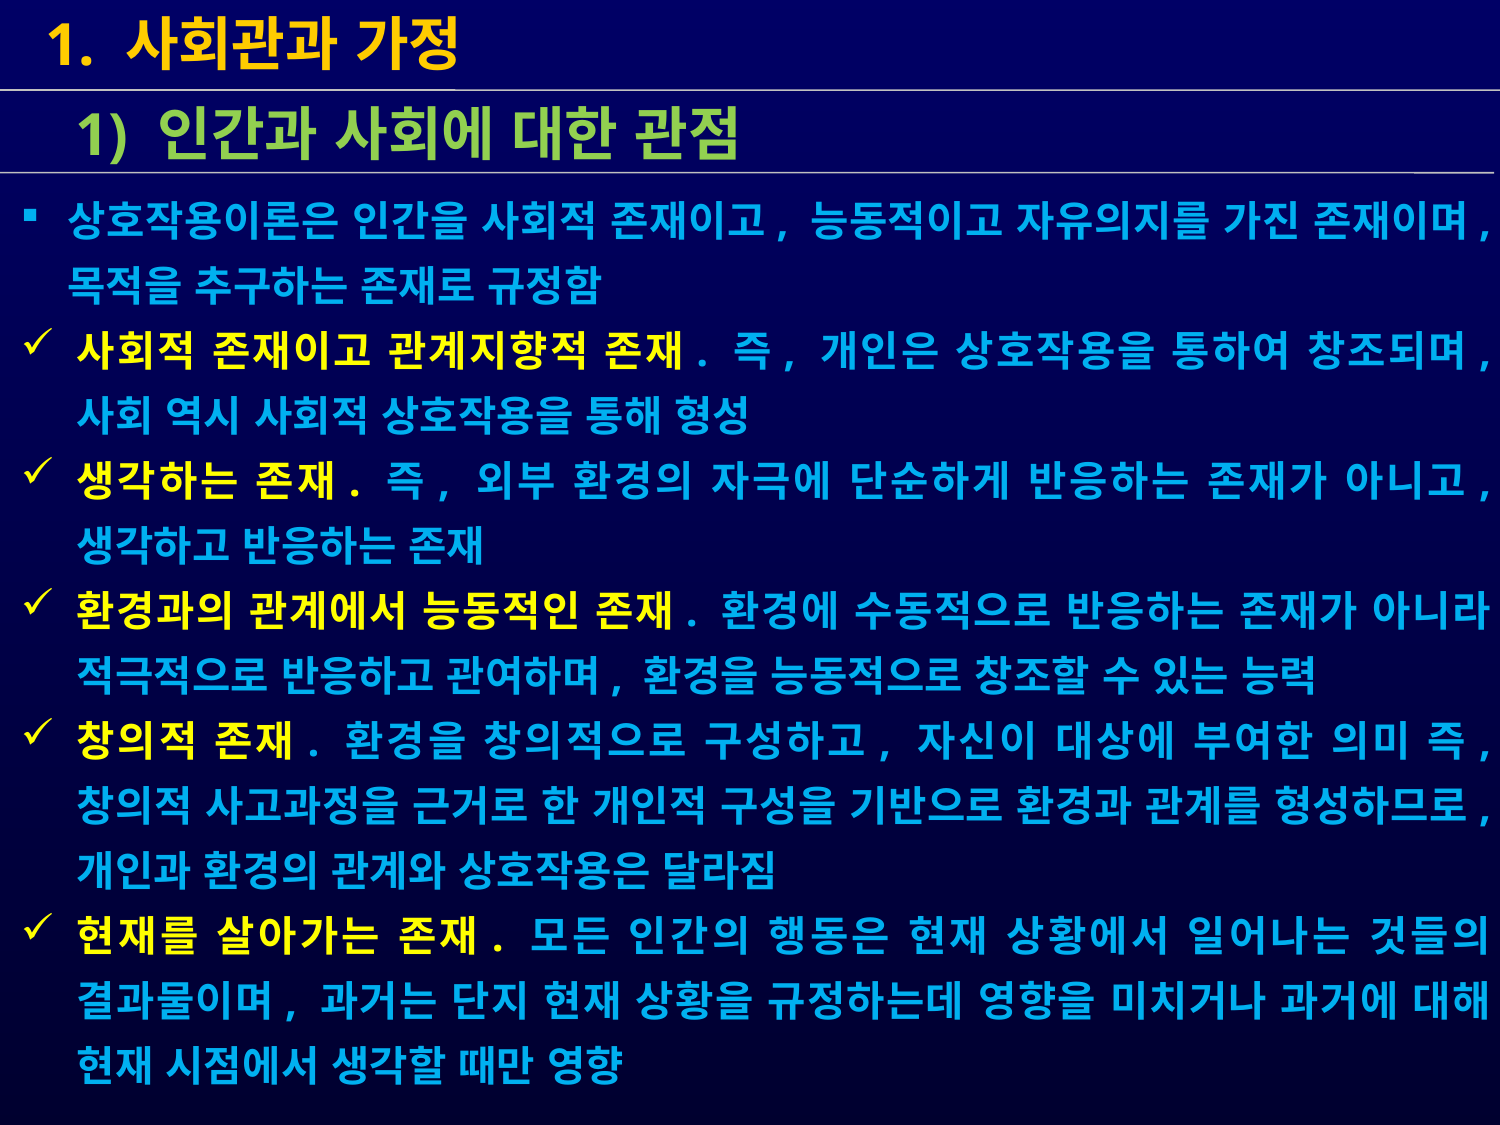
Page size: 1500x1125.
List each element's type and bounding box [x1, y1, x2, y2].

text_box [0, 0, 1500, 1098]
